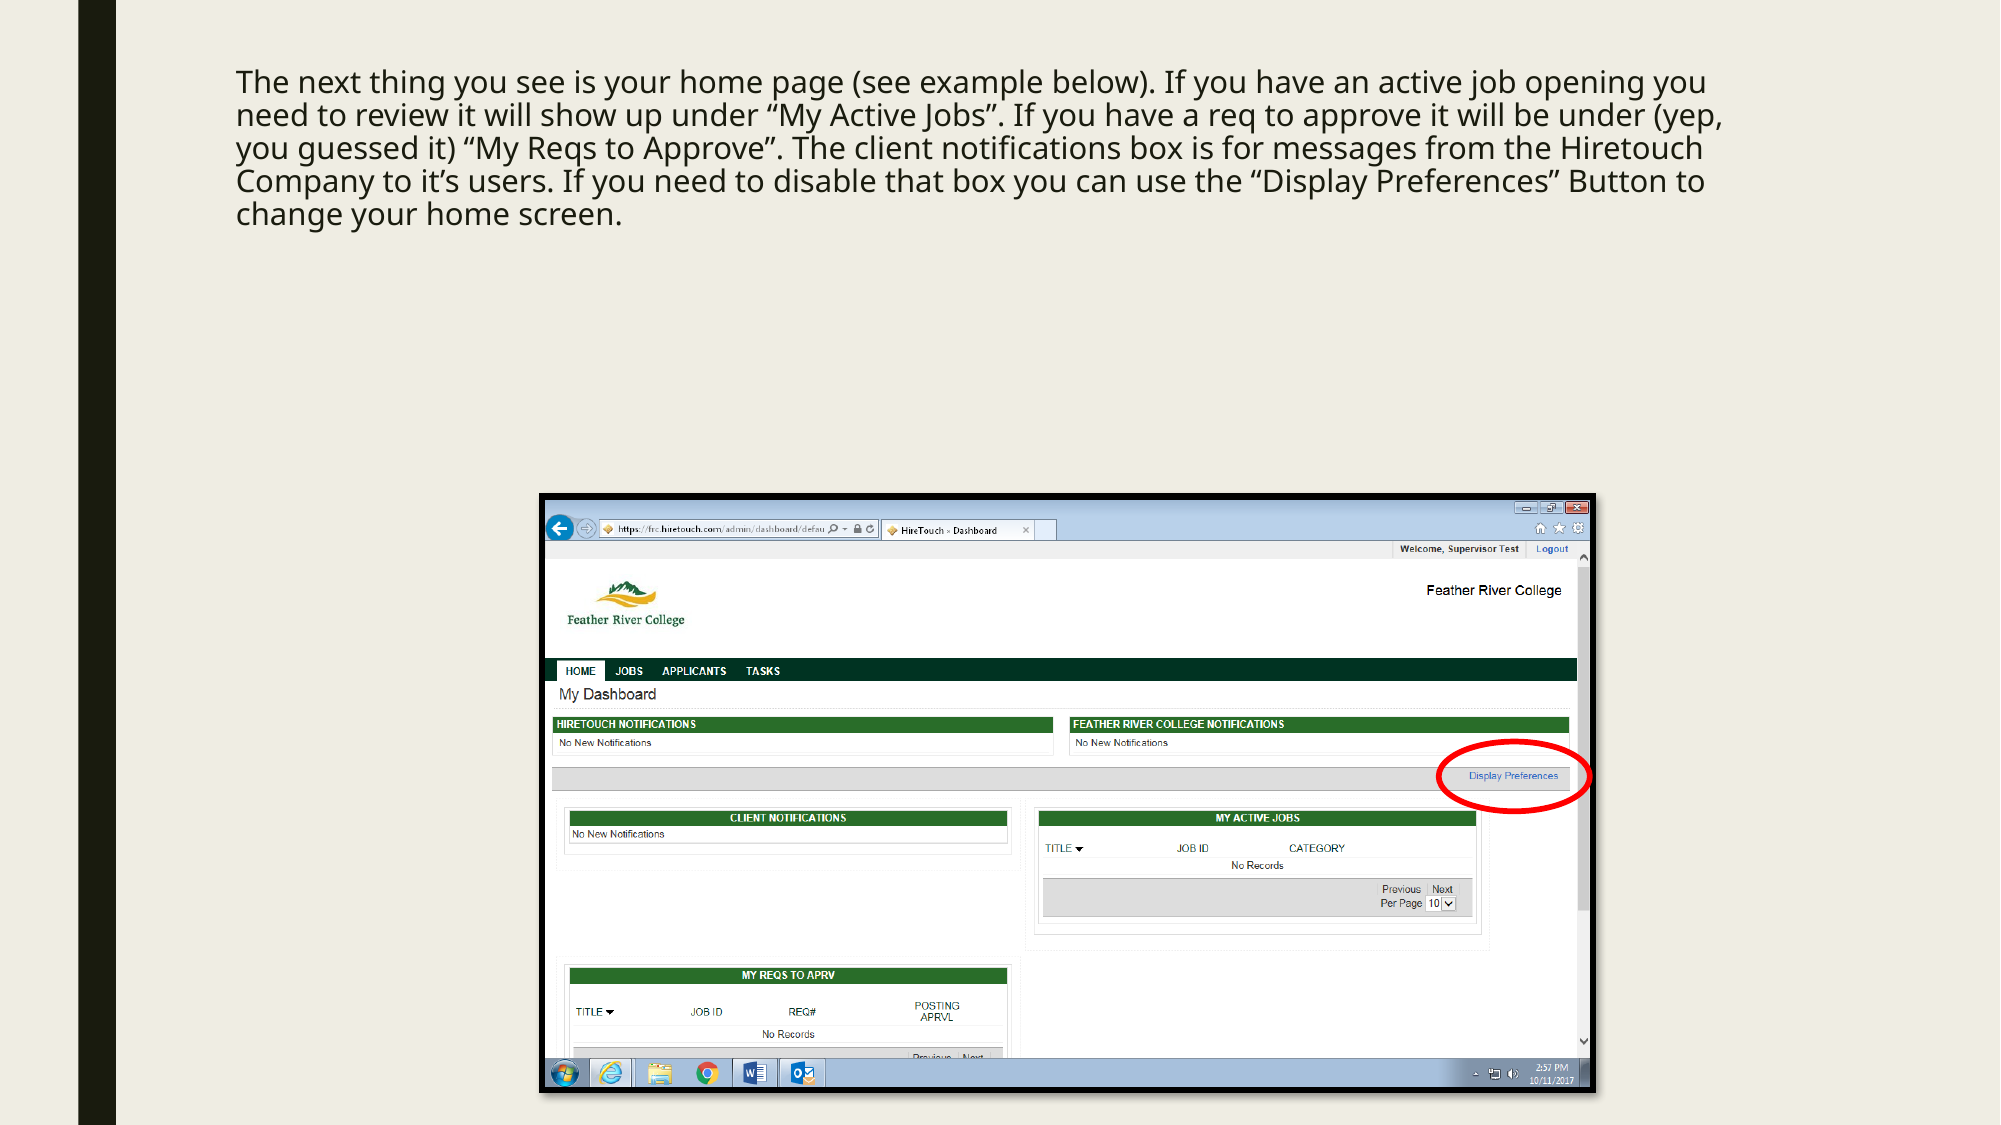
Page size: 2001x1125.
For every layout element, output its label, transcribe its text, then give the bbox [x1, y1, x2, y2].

title The next thing you see is your home page (see example below). If you have an active job opening you need to review it will show up under “My Active Jobs”. If you have a req to approve it will be under (yep, you guessed it) “My Reqs to Approve”. The client notifications box is for messages from the Hiretouch Company to it’s users. If you need to disable that box you can use the “Display Preferences” Button to change your home screen. [220, 59, 1796, 304]
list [544, 499, 1590, 1088]
